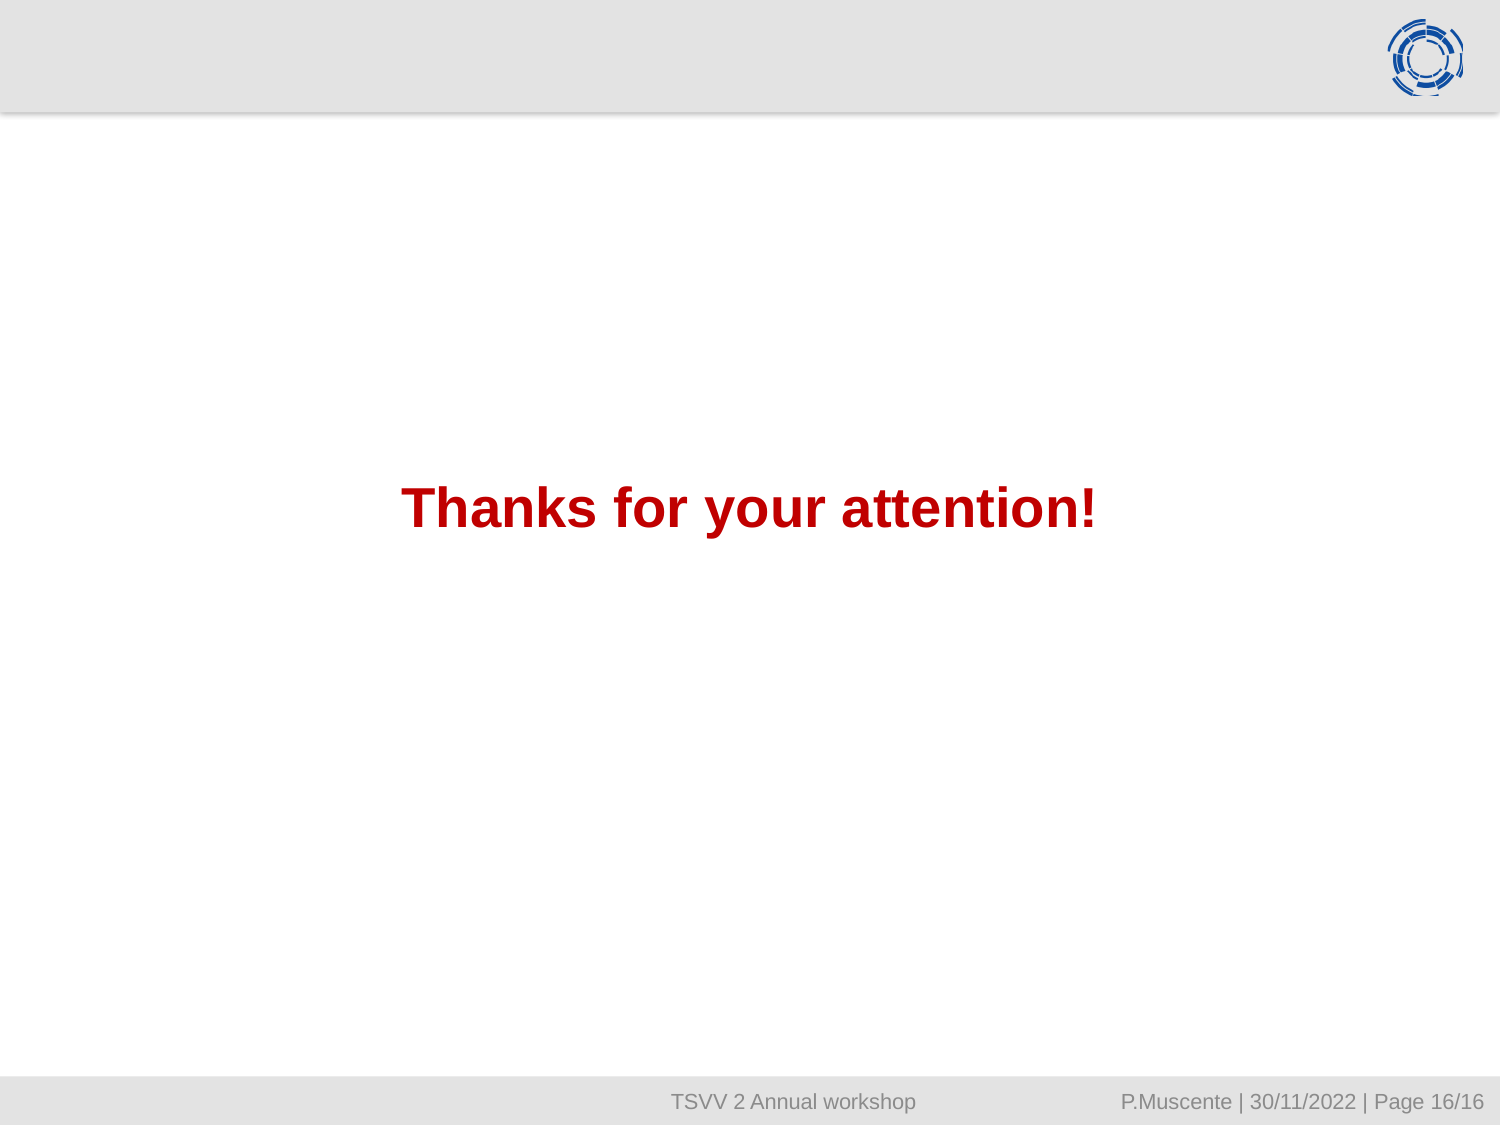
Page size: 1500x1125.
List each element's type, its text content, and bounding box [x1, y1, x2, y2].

footer TSVV 2 Annual workshop P.Muscente | 30/11/2022 | Page 16/16 [0, 1076, 1500, 1125]
text_box Thanks for your attention! [187, 463, 1313, 665]
